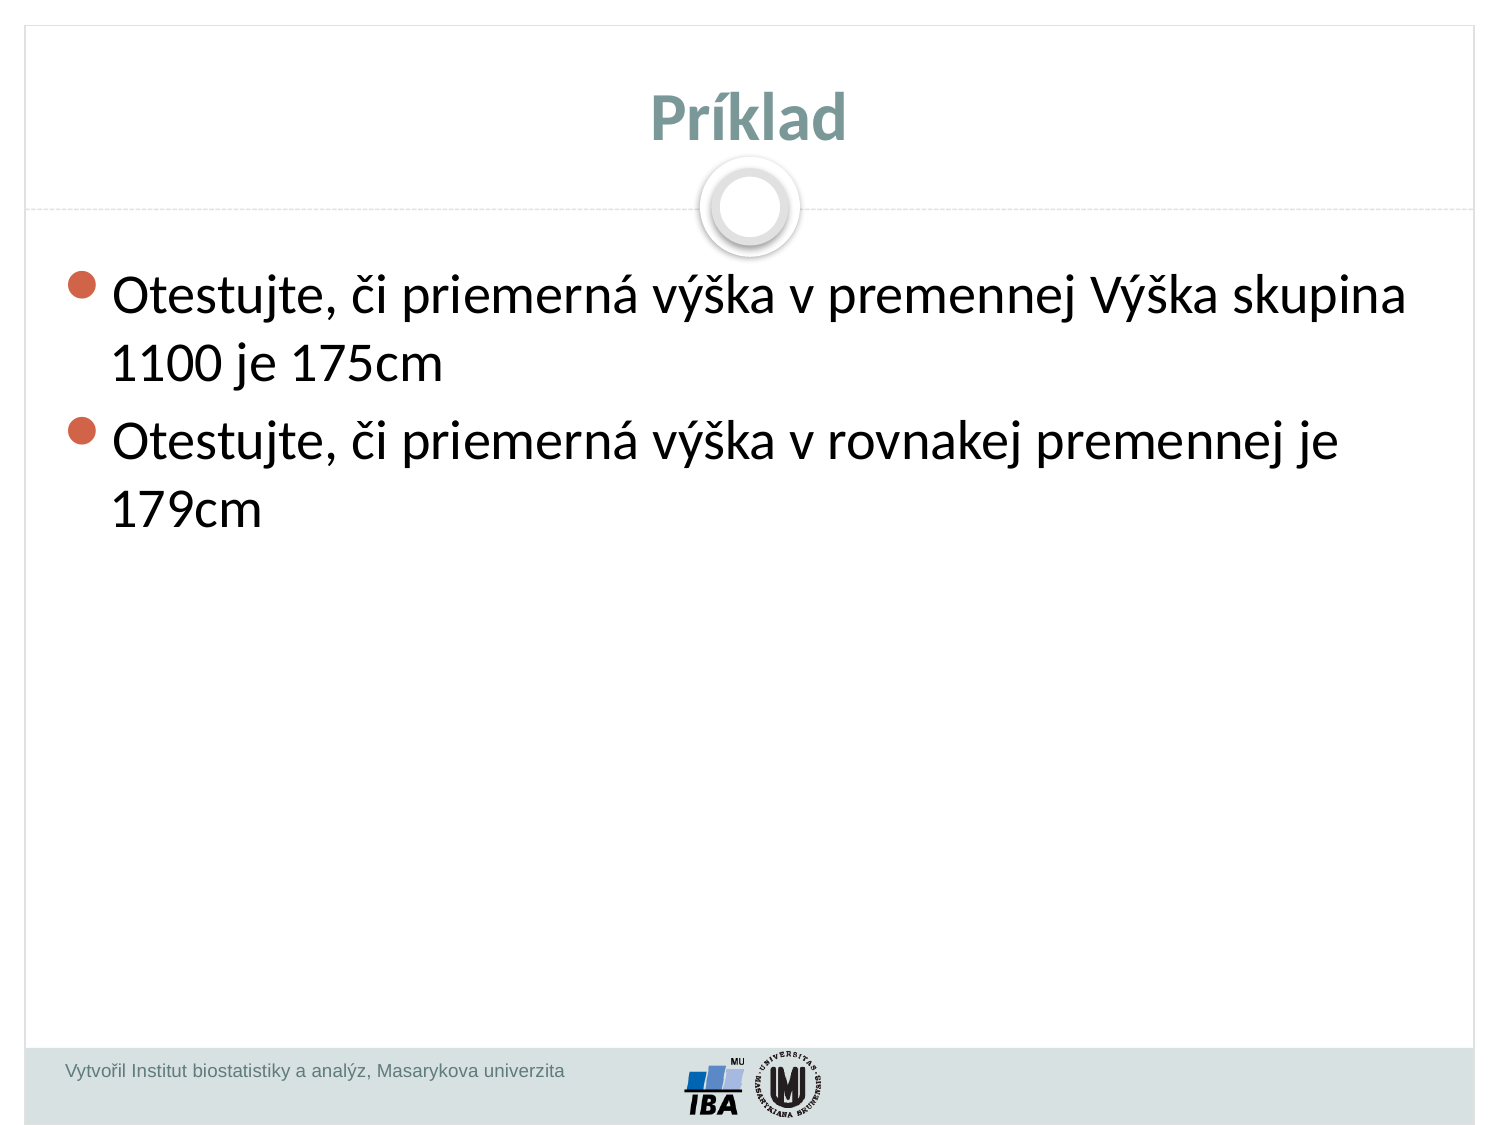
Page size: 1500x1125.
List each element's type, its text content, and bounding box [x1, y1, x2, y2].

list Otestujte, či priemerná výška v premennej Výška skupina 1100 je 175cm Otestujte, či priemerná výška v rovnakej premennej je 179cm [49, 249, 1450, 1005]
picture [755, 1051, 821, 1118]
footer Vytvořil Institut biostatistiky a analýz, Masarykova univerzita [50, 1051, 638, 1112]
picture [684, 1058, 744, 1115]
title Príklad [49, 37, 1450, 163]
